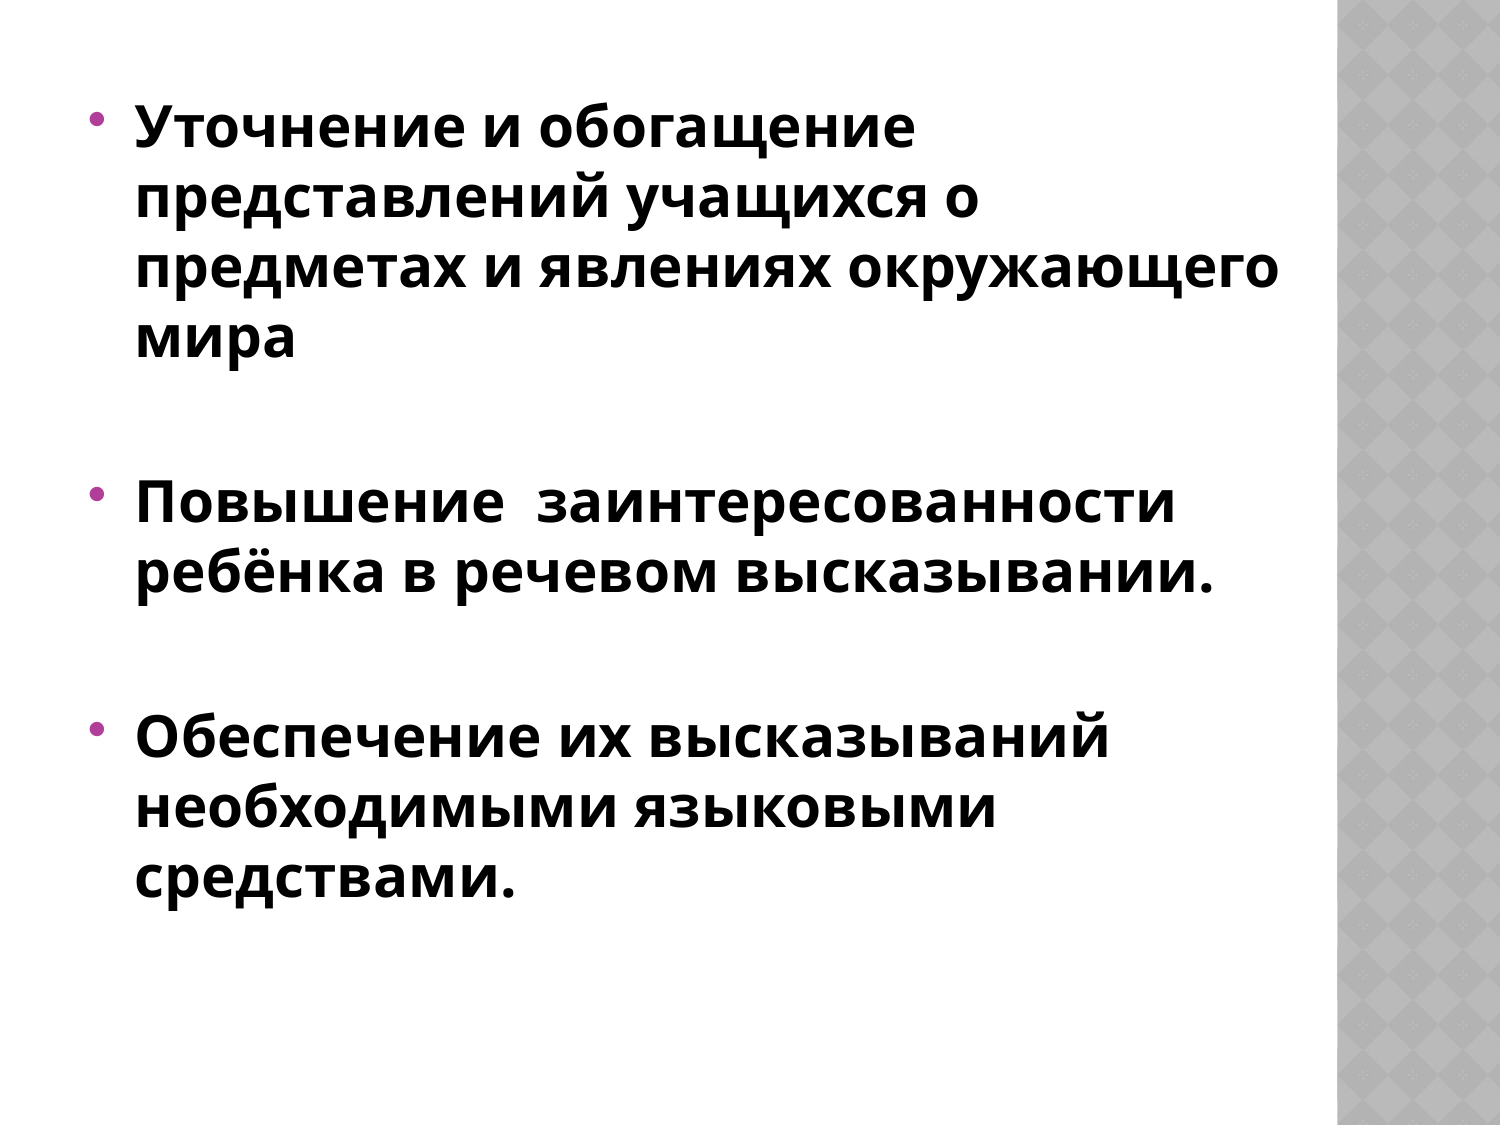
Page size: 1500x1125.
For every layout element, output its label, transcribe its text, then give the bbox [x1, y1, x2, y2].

list Уточнение и обогащение представлений учащихся о предметах и явлениях окружающего мира Повышение заинтересованности ребёнка в речевом высказывании. Обеспечение их высказываний необходимыми языковыми средствами. [75, 82, 1313, 1005]
